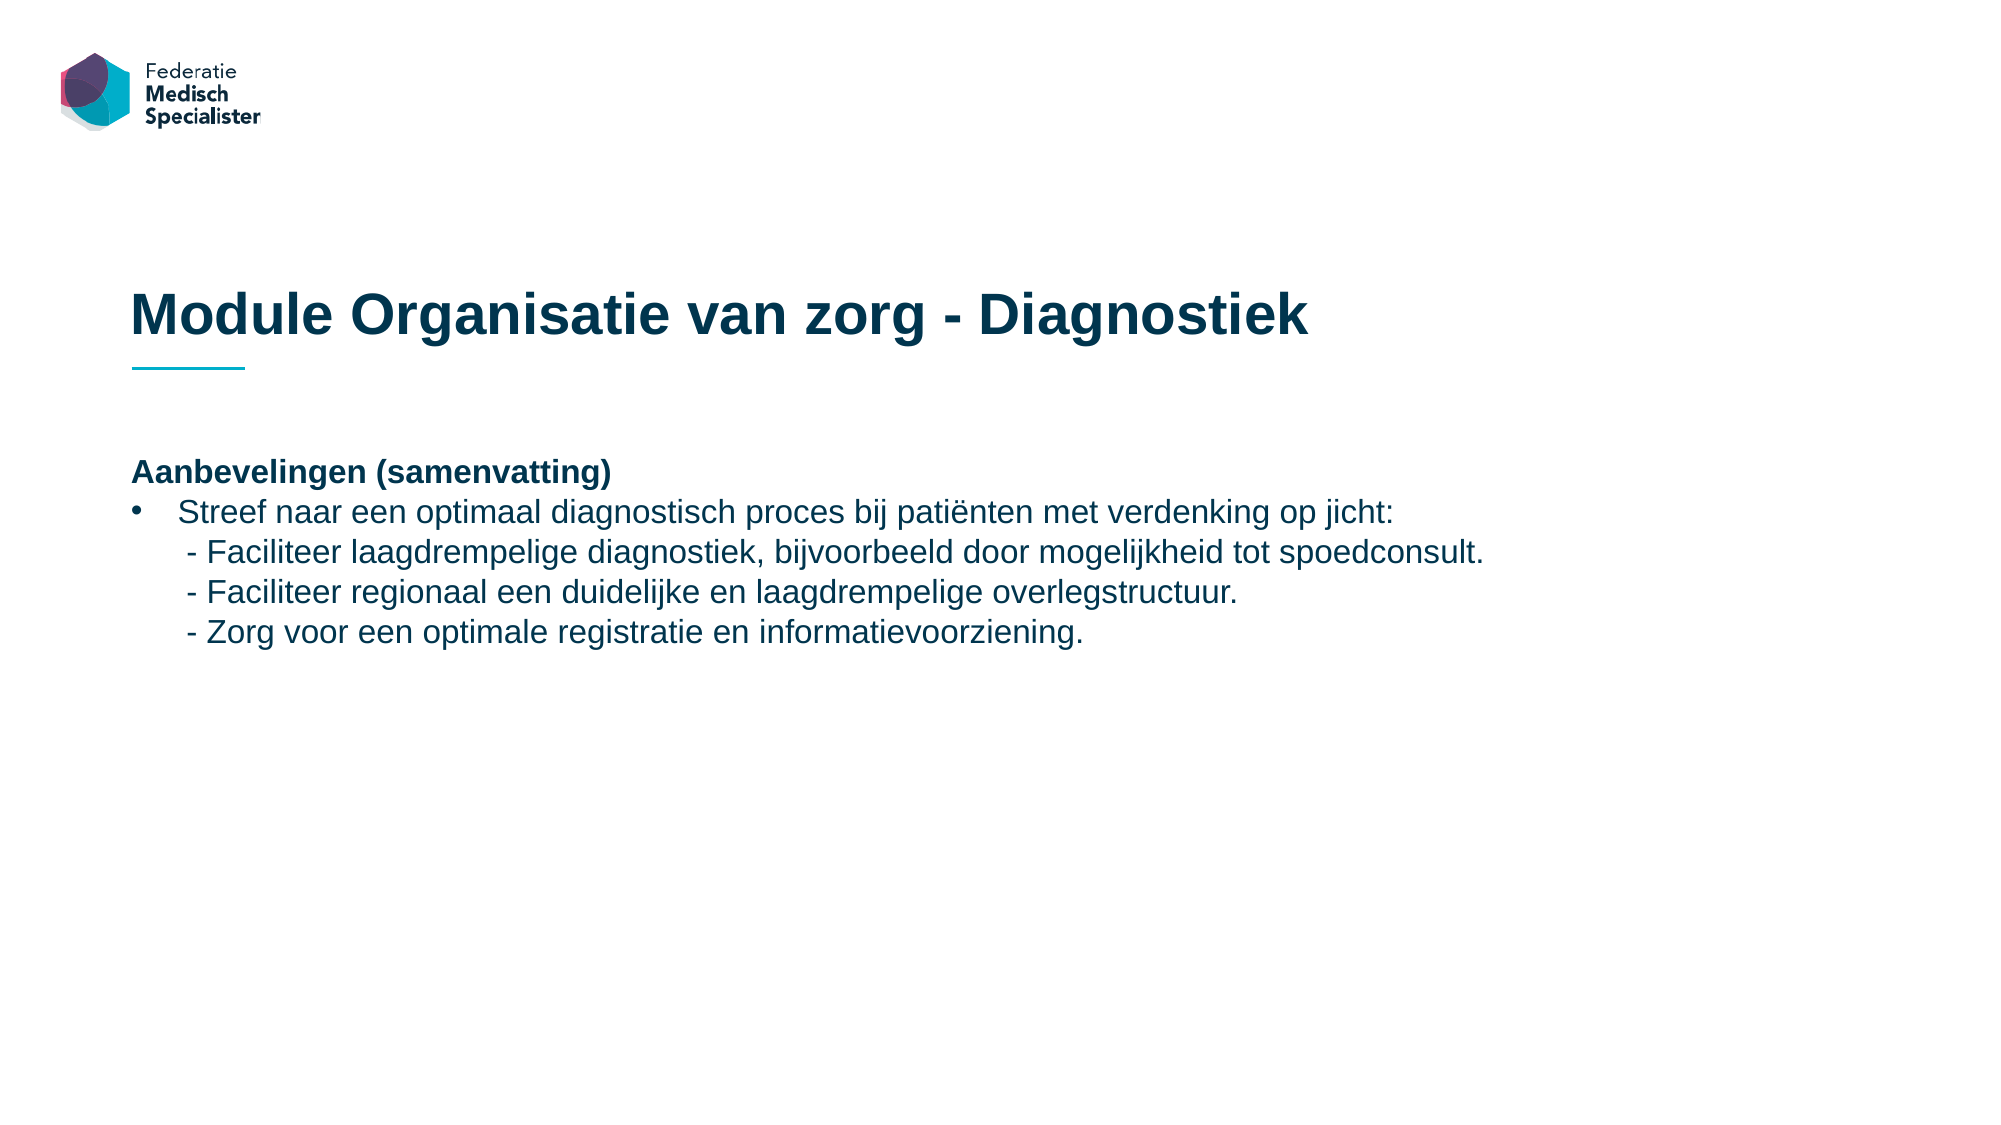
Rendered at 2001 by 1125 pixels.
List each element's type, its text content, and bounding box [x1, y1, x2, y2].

list Module Organisatie van zorg - Diagnostiek [115, 200, 1886, 355]
list Aanbevelingen (samenvatting) Streef naar een optimaal diagnostisch proces bij patiënten met verdenking op jicht: - Faciliteer laagdrempelige diagnostiek, bijvoorbeeld door mogelijkheid tot spoedconsult. - Faciliteer regionaal een duidelijke en laagdrempelige overlegstructuur. - Zorg voor een optimale registratie en informatievoorziening. [115, 423, 1882, 999]
